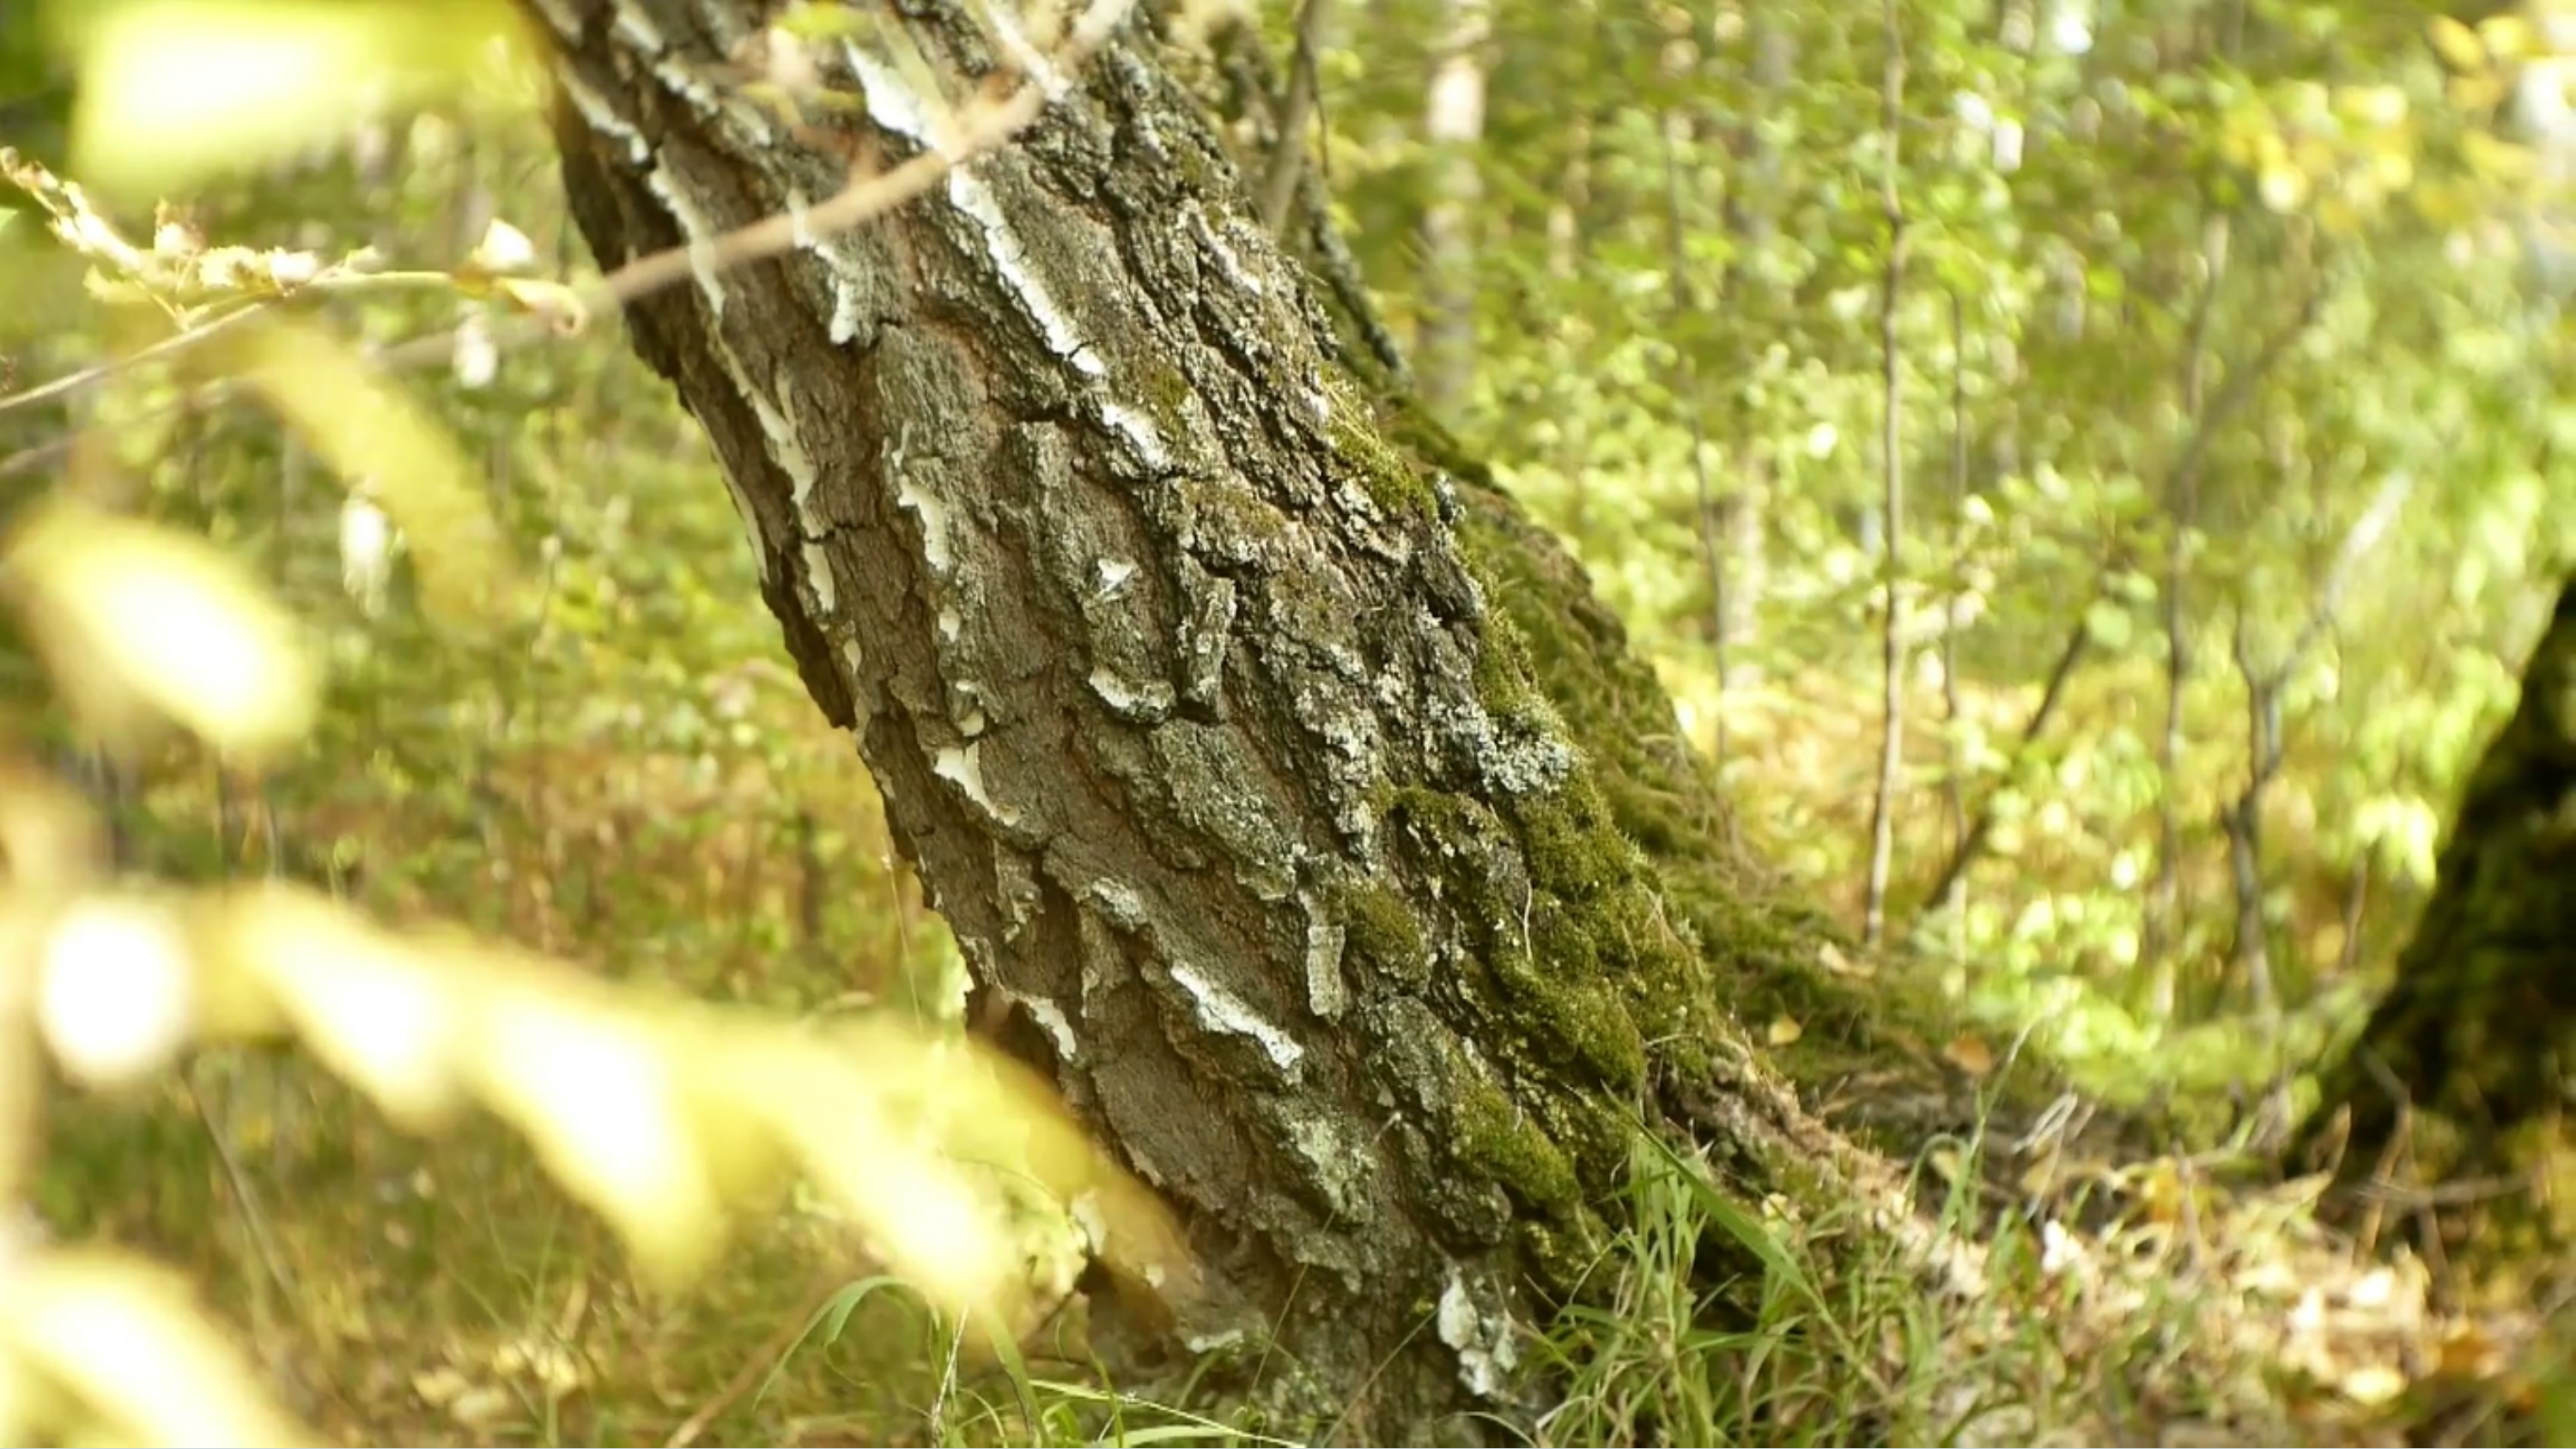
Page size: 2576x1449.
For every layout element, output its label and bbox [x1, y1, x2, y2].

text_box [0, 0, 2576, 1449]
